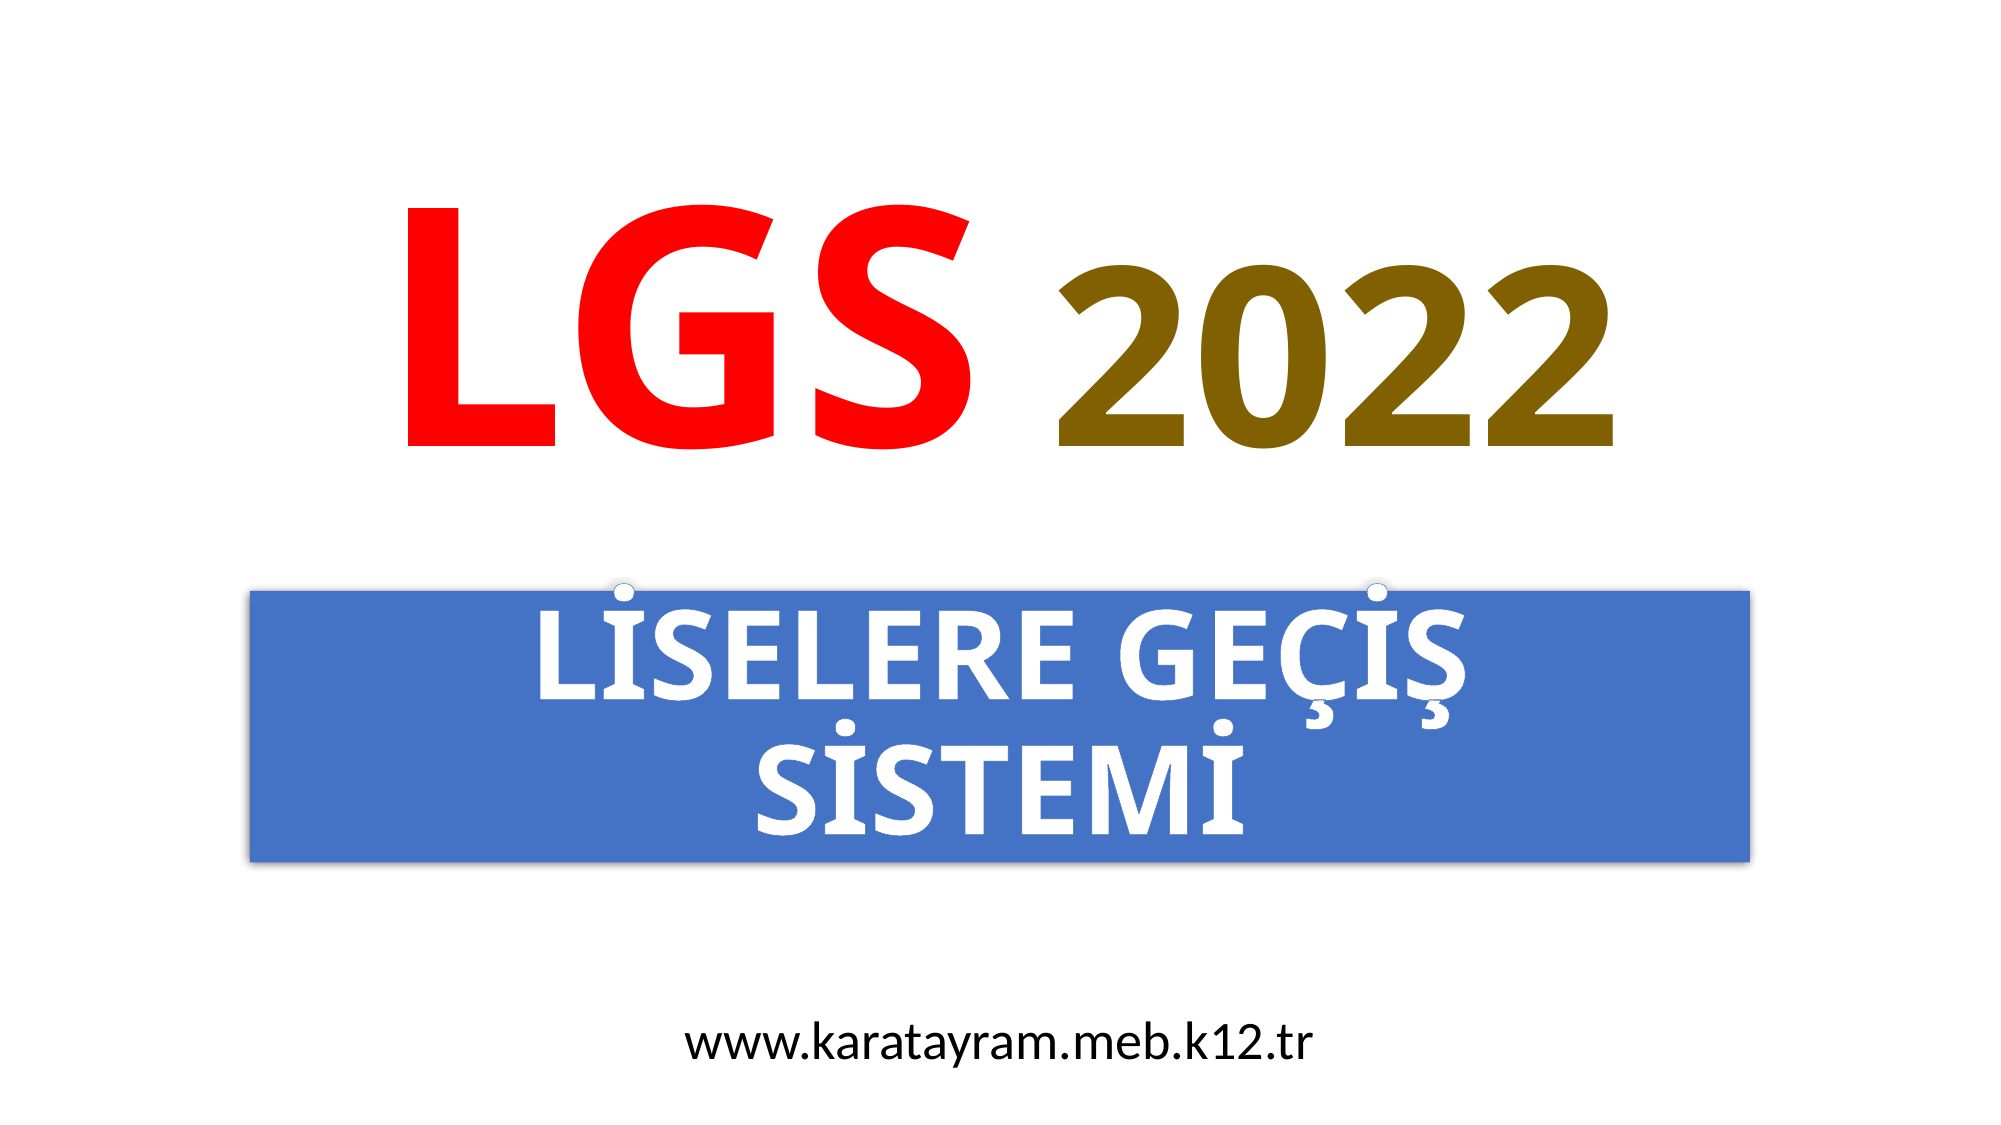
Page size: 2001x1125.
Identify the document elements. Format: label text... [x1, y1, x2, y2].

subtitle LİSELERE GEÇİŞ SİSTEMİ [249, 590, 1750, 863]
title LGS 2022 [249, 150, 1750, 526]
text_box www.karatayram.meb.k12.tr [669, 998, 1330, 1078]
